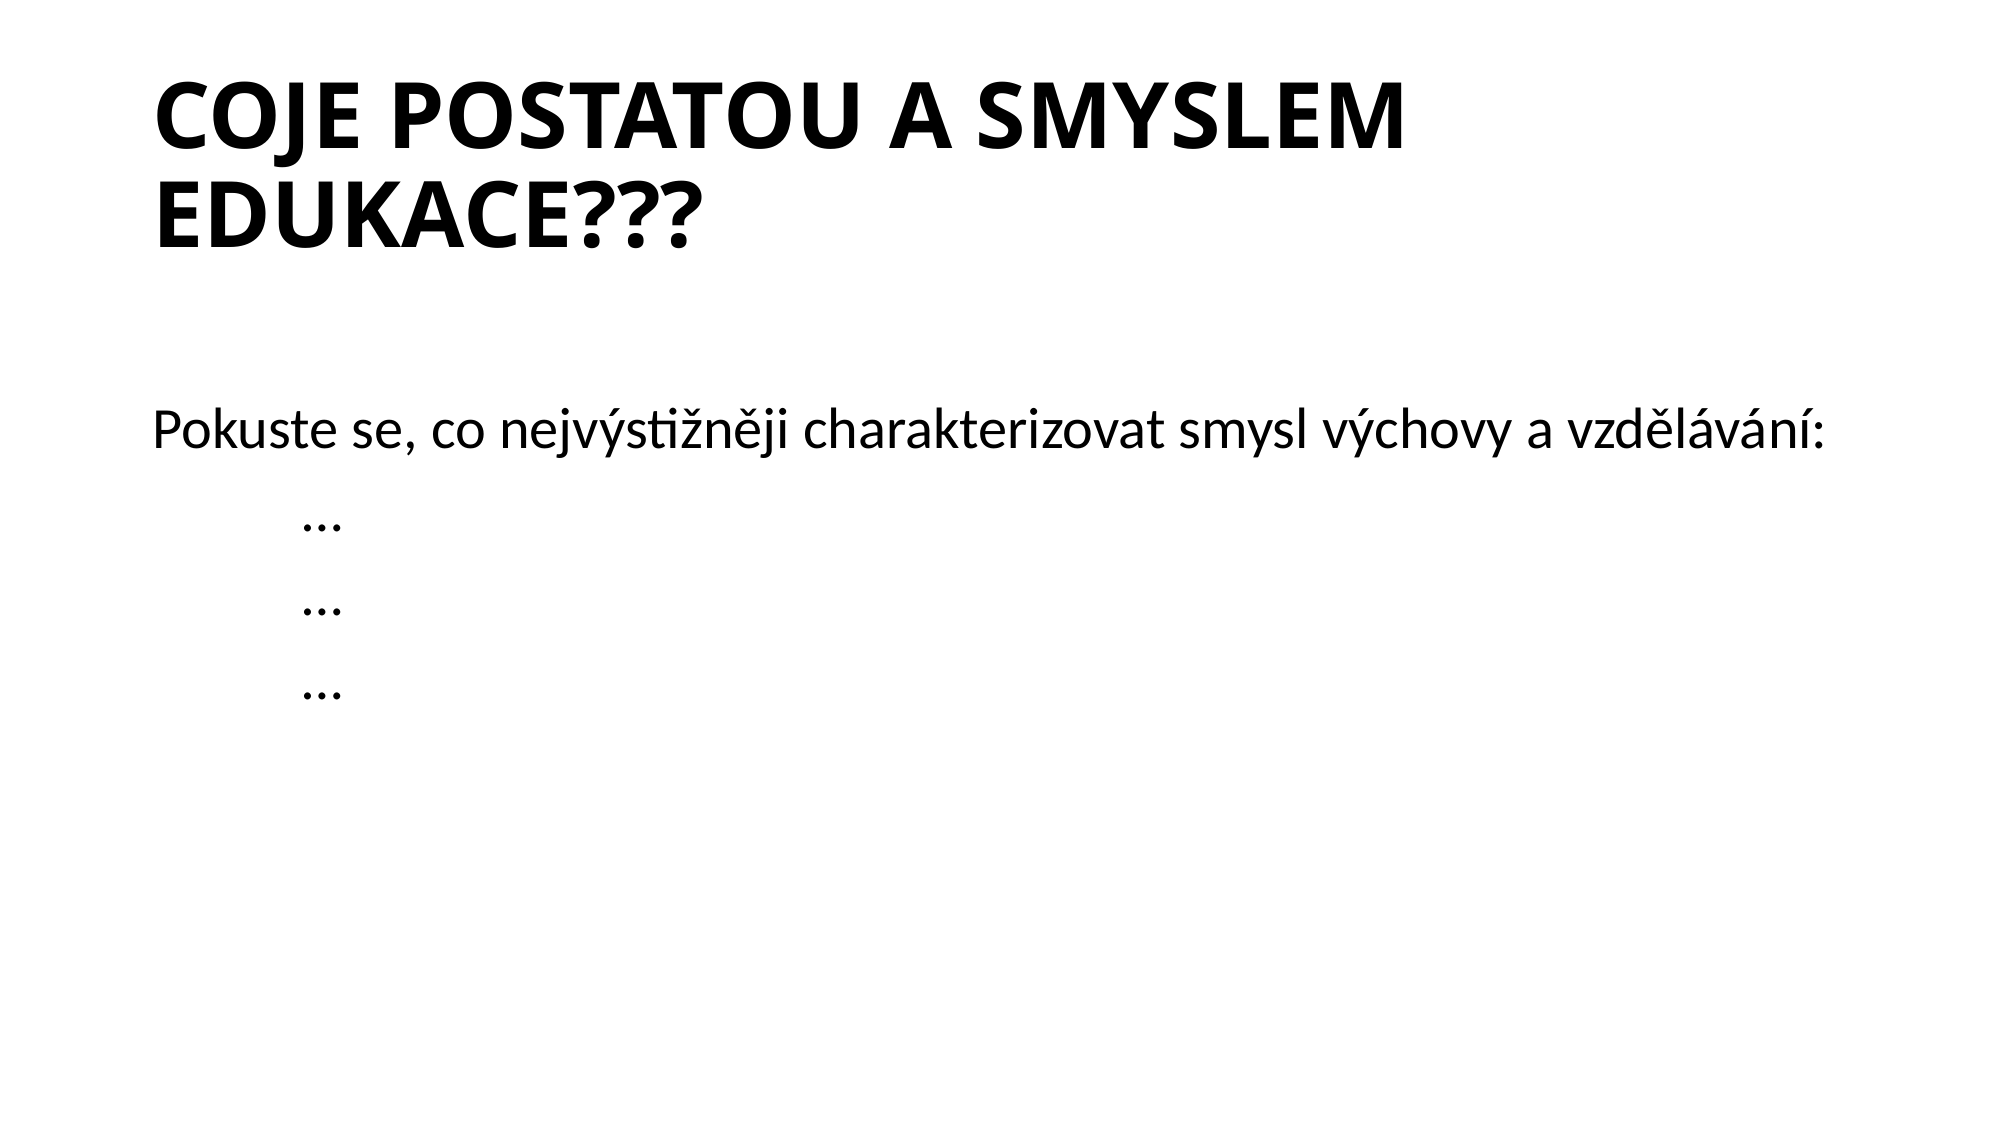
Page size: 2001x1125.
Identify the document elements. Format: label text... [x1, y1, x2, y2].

title COJE POSTATOU A SMYSLEM EDUKACE??? [137, 59, 1863, 278]
list Pokuste se, co nejvýstižněji charakterizovat smysl výchovy a vzdělávání: … … … [137, 299, 1863, 1014]
